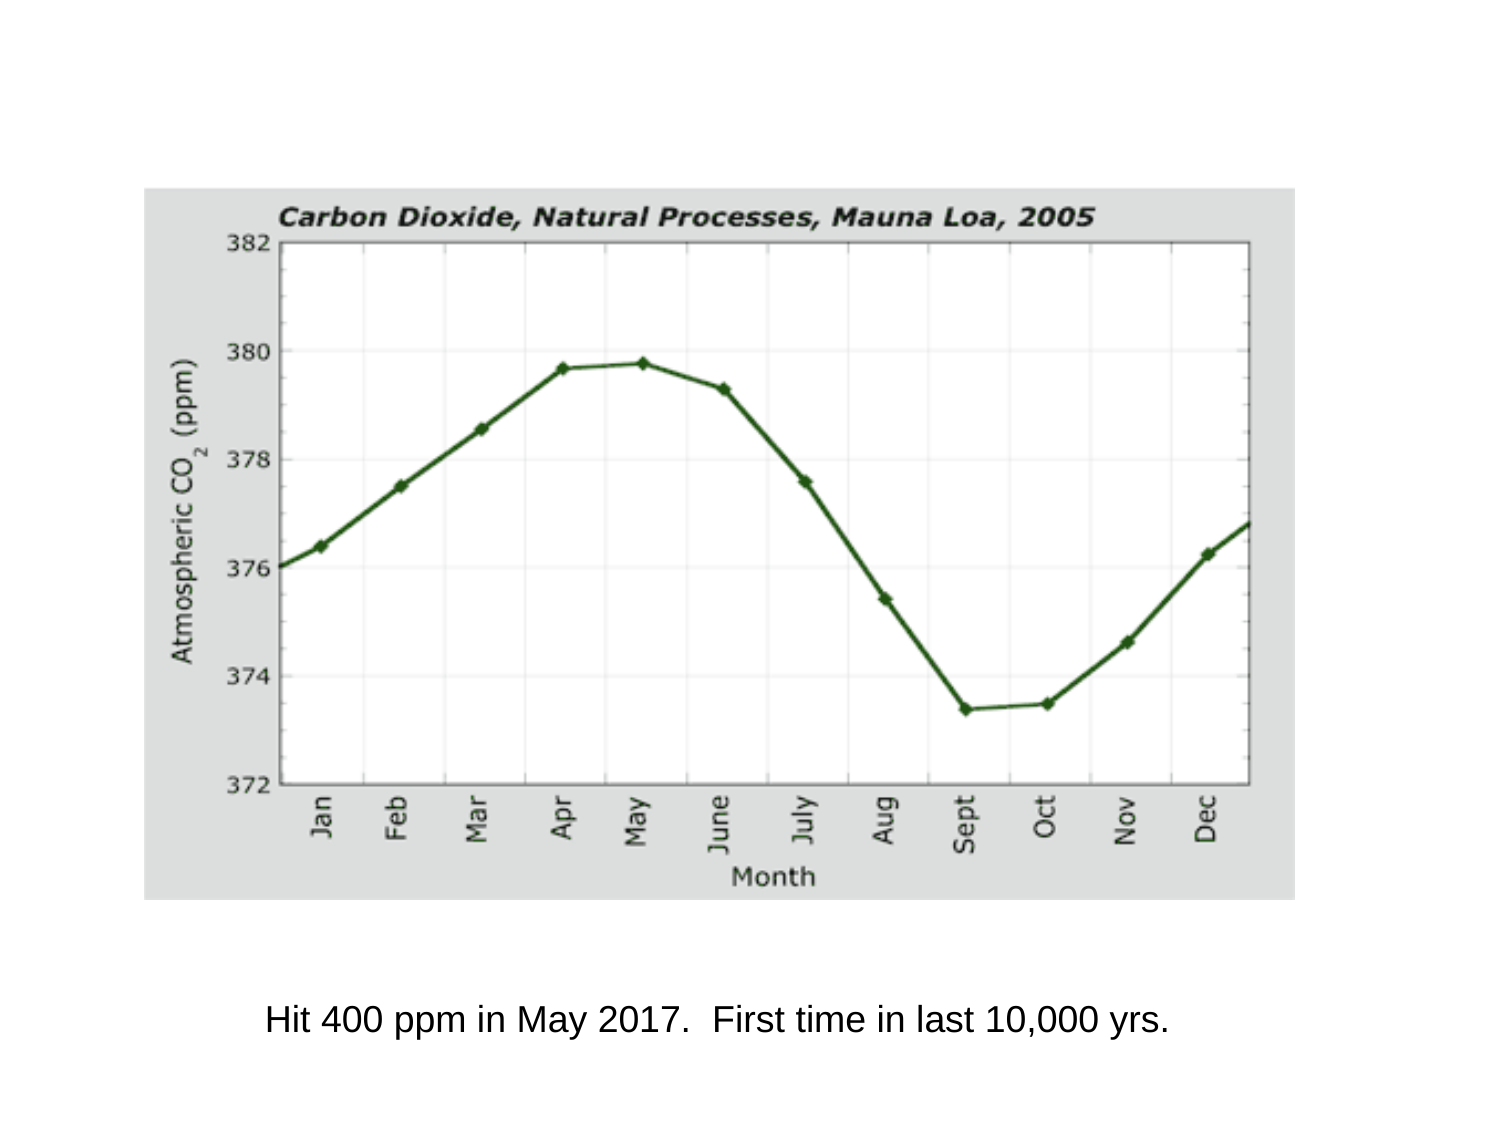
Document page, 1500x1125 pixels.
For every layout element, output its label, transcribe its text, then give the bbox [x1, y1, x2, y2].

picture [144, 187, 1296, 901]
text_box Hit 400 ppm in May 2017. First time in last 10,000 yrs. [249, 987, 1263, 1049]
